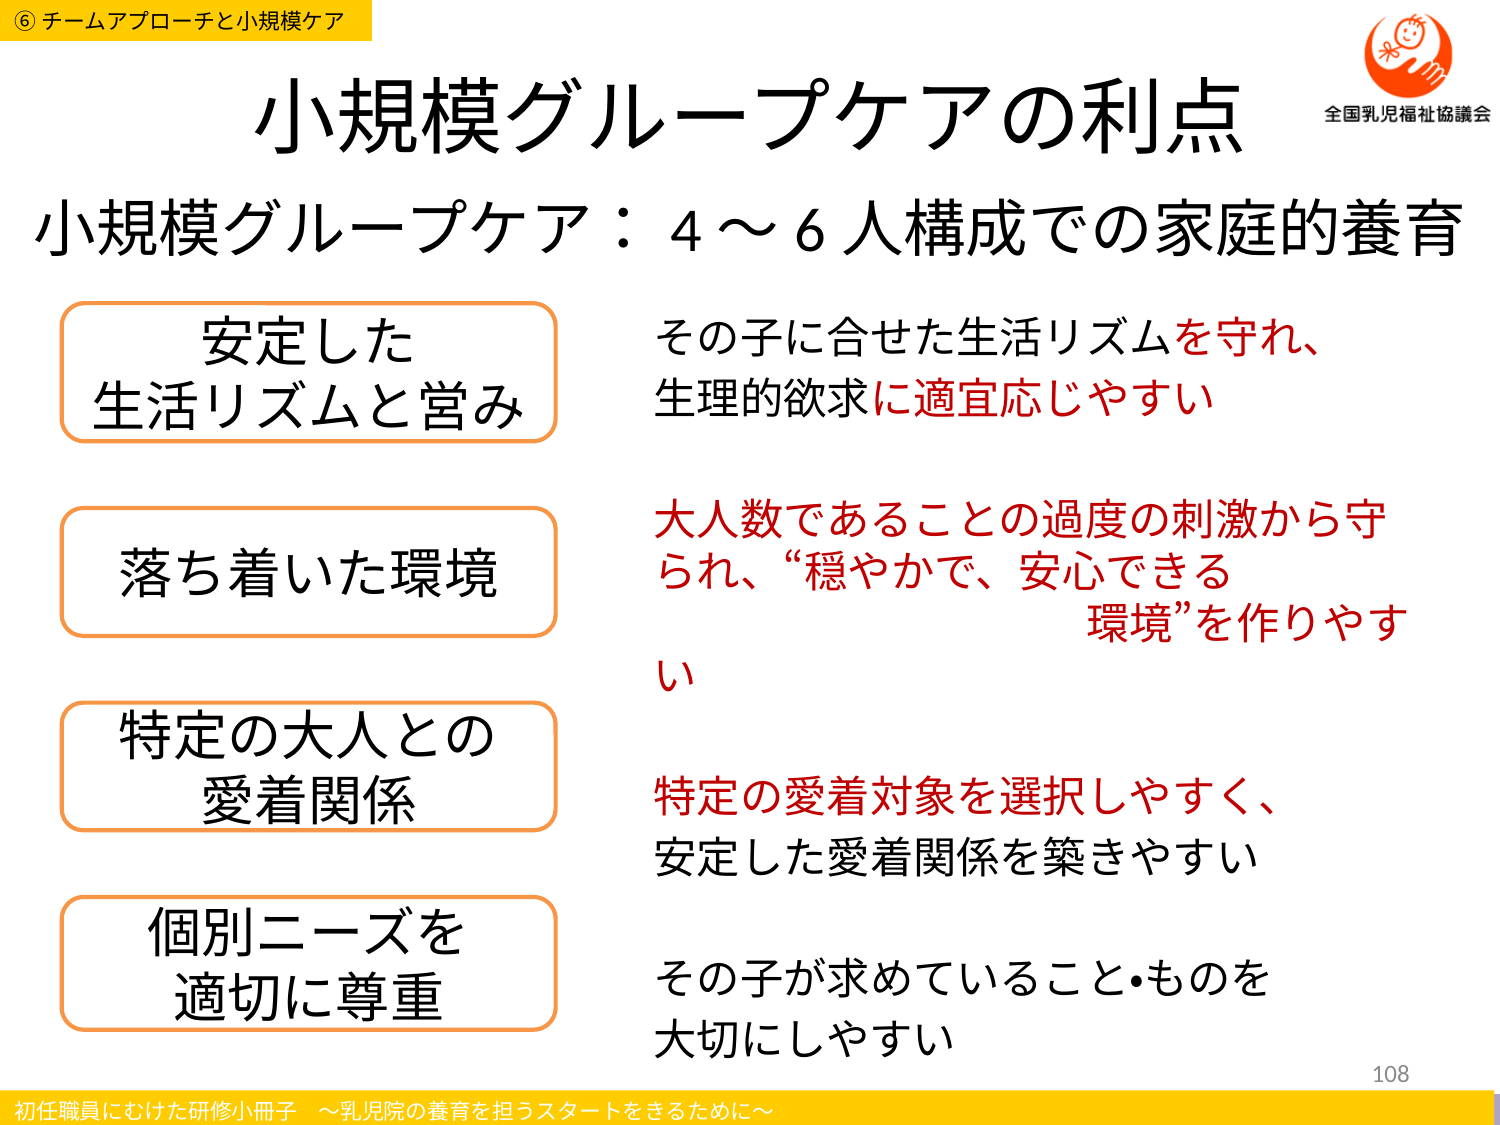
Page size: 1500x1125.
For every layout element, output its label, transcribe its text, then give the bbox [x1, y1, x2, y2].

text_box 落ち着いた環境 [59, 505, 558, 639]
text_box 小規模グループケア：4～6人構成での家庭的養育 [0, 181, 1500, 288]
title 小規模グループケアの利点 [103, 40, 1397, 181]
text_box 個別ニーズを 適切に尊重 [59, 894, 558, 1032]
text_box 安定した 生活リズムと営み [59, 301, 558, 444]
picture [1322, 9, 1495, 126]
text_box 特定の大人との 愛着関係 [59, 700, 558, 833]
slide_number 108 [1074, 1042, 1425, 1103]
list その子に合せた生活リズムを守れ、 生理的欲求に適宜応じやすい 大人数であることの過度の刺激から守られ、“穏やかで、安心できる 環境”を作りやすい 特定の愛着対象を選択しやすく、 安定した愛着関係を築きやすい その子が求めていること・ものを 大切にしやすい [638, 303, 1444, 1083]
